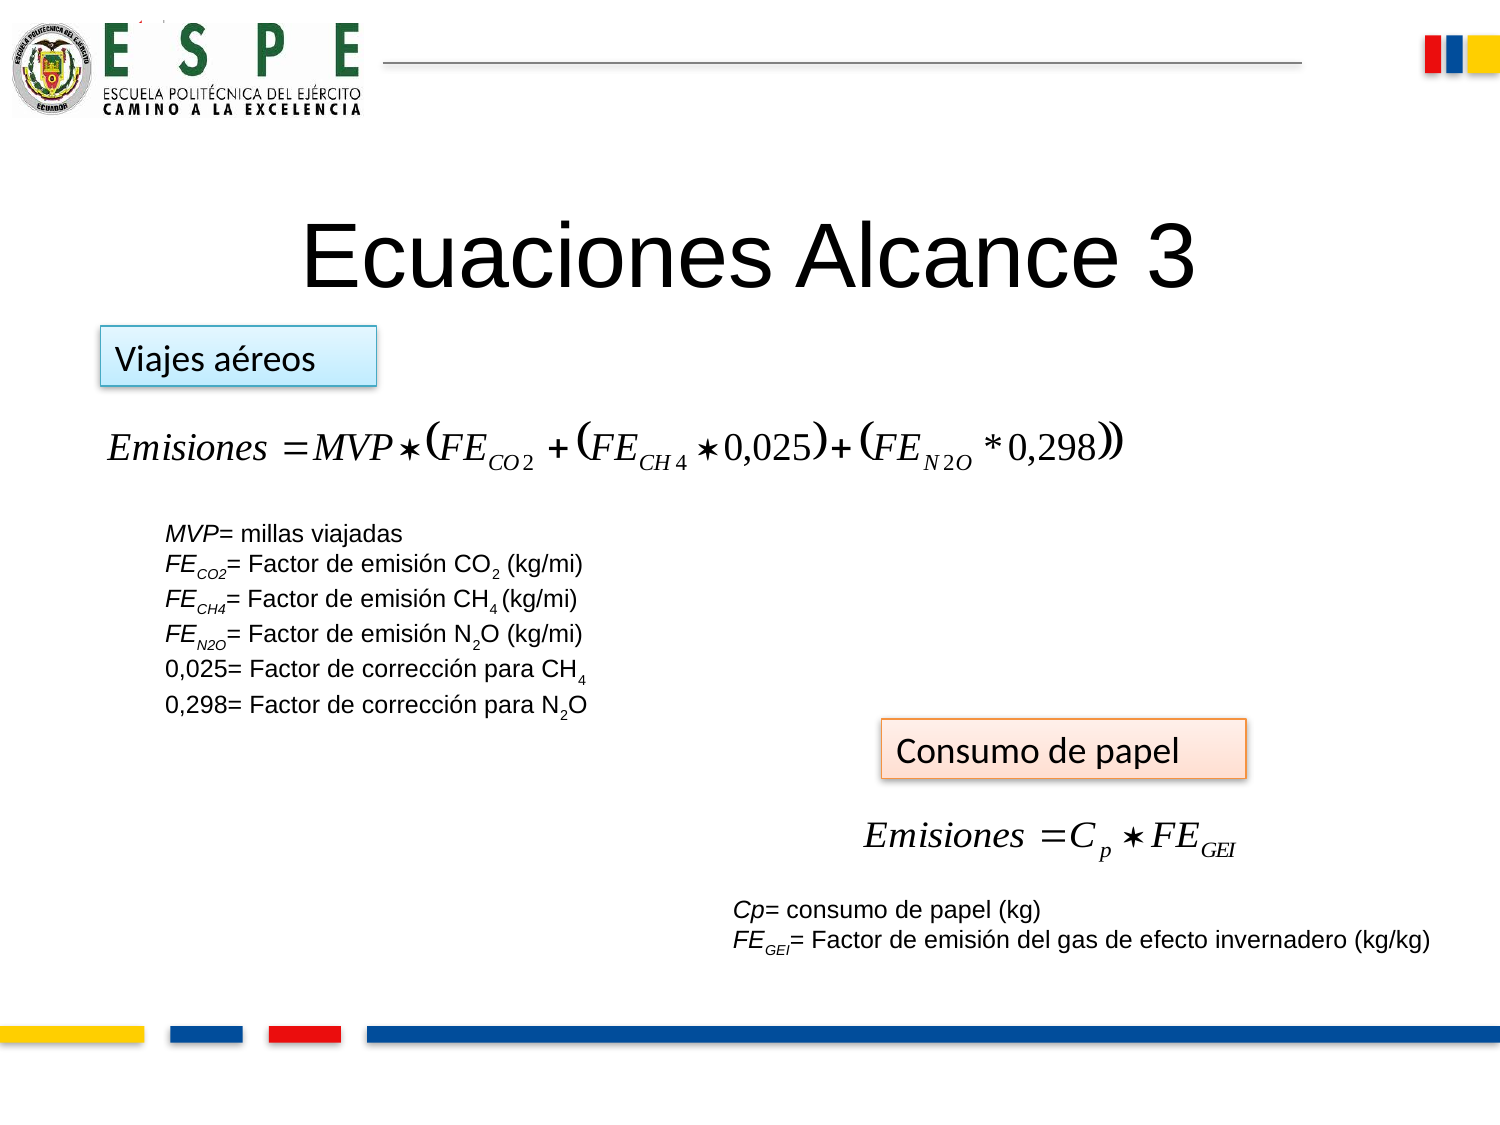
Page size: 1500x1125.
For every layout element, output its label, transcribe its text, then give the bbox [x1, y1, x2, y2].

text_box Consumo de papel [881, 718, 1247, 779]
picture [12, 23, 364, 118]
text_box MVP= millas viajadas FECO2= Factor de emisión CO2 (kg/mi) FECH4= Factor de emisión CH4 (kg/mi) FEN2O= Factor de emisión N2O (kg/mi) 0,025= Factor de corrección para CH4 0,298= Factor de corrección para N2O [149, 488, 603, 731]
title Ecuaciones Alcance 3 [75, 157, 1425, 345]
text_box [100, 420, 1125, 480]
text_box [856, 810, 1251, 870]
text_box Viajes aéreos [100, 325, 377, 387]
text_box Cp= consumo de papel (kg) FEGEI= Factor de emisión del gas de efecto invernadero (kg/kg) [717, 855, 1448, 966]
text_box [0, 0, 1500, 75]
